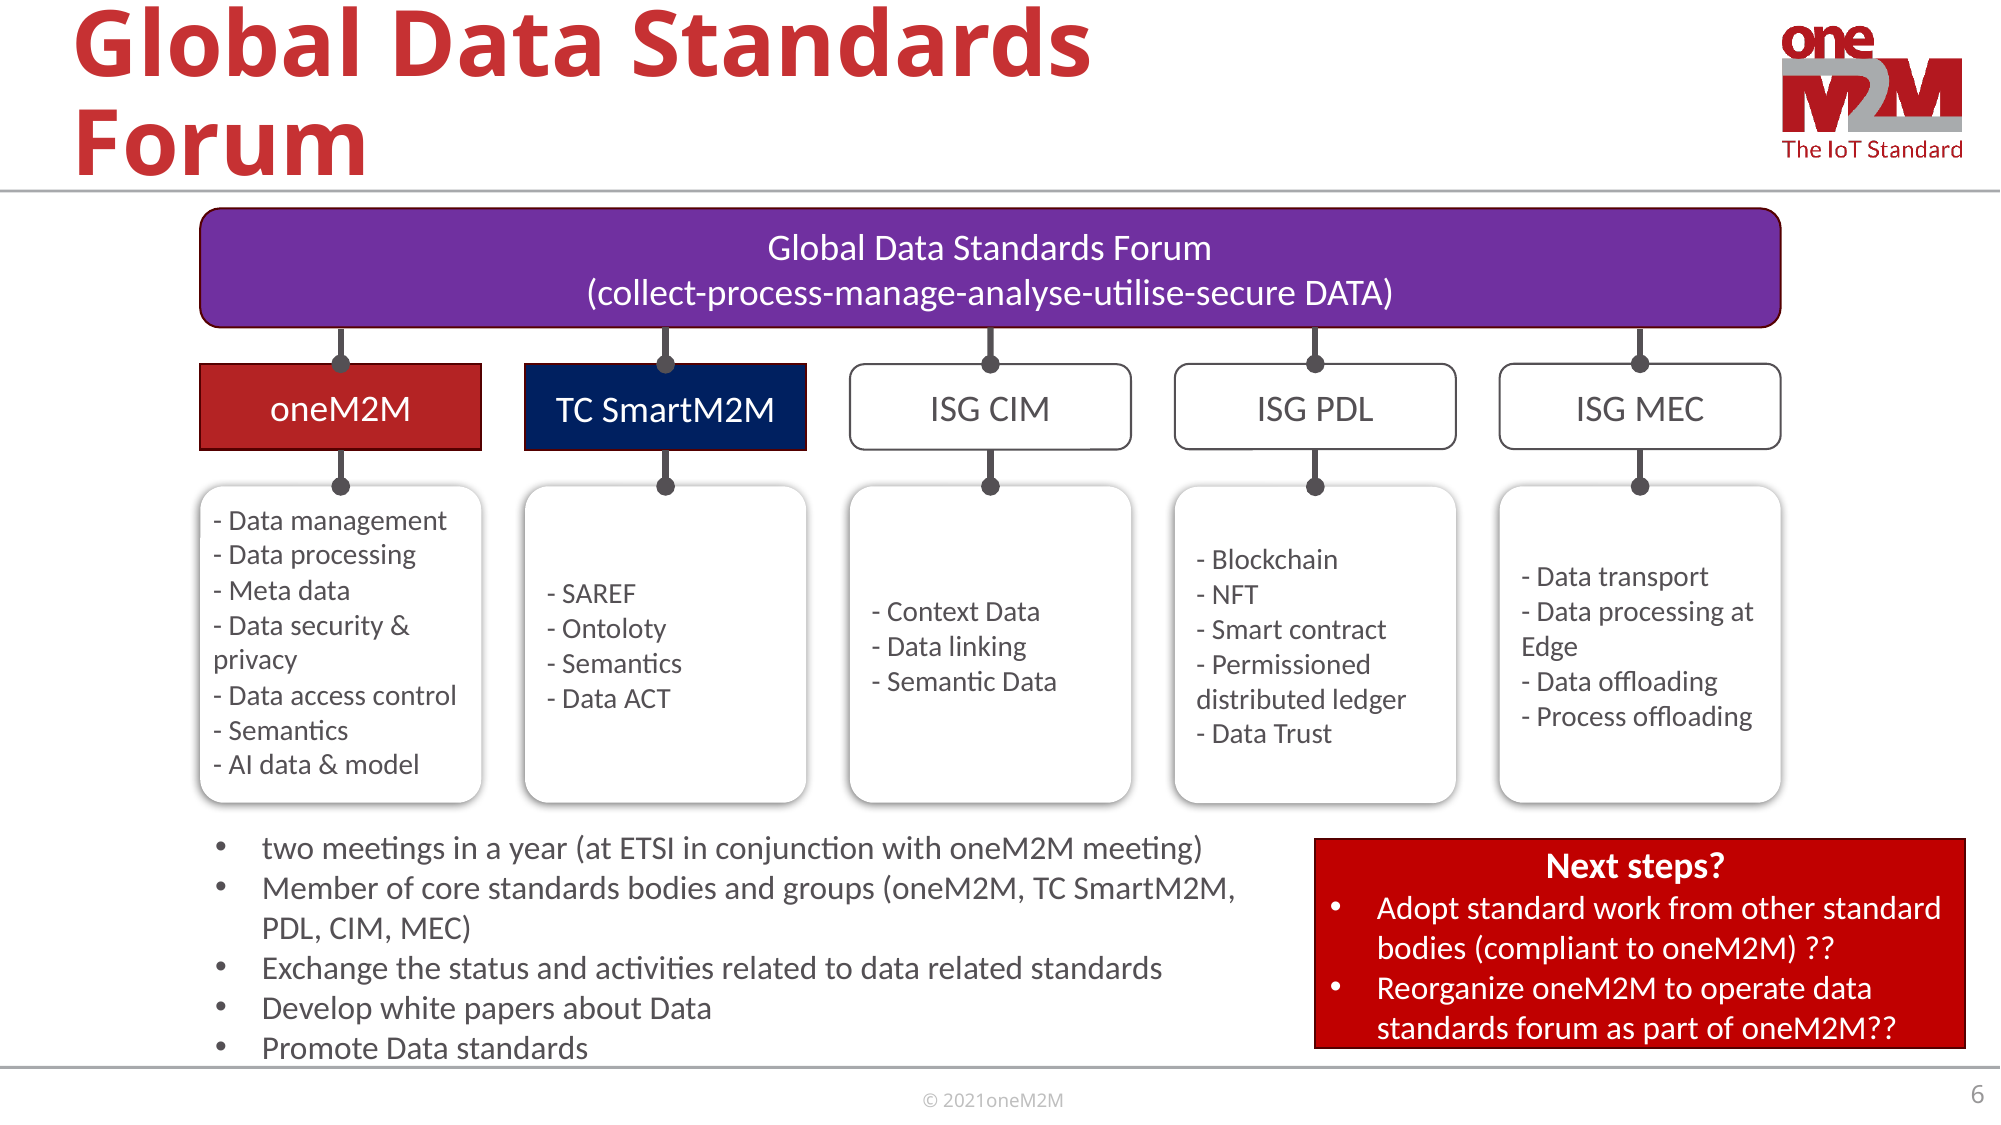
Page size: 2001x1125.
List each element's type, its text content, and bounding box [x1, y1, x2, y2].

text_box Global Data Standards Forum (collect-process-manage-analyse-utilise-secure DATA) [199, 207, 1782, 329]
slide_number 6 [1918, 1065, 2000, 1125]
text_box - Data management - Data processing - Meta data - Data security & privacy - Data access control - Semantics - AI data & model [200, 486, 482, 803]
text_box - SAREF - Ontoloty - Semantics - Data ACT [525, 486, 807, 803]
picture [1772, 17, 1971, 166]
text_box Next steps? Adopt standard work from other standard bodies (compliant to oneM2M) ?? Reorganize oneM2M to operate data standards forum as part of oneM2M?? [1314, 838, 1966, 1049]
text_box TC SmartM2M [524, 363, 807, 451]
text_box - Context Data - Data linking - Semantic Data [849, 486, 1132, 803]
text_box - Data transport - Data processing at Edge - Data offloading - Process offloading [1499, 486, 1781, 803]
text_box oneM2M [199, 363, 482, 451]
text_box two meetings in a year (at ETSI in conjunction with oneM2M meeting) Member of core standards bodies and groups (oneM2M, TC SmartM2M, PDL, CIM, MEC) Exchange the status and activities related to data related standards Develop white papers about Data Promote Data standards [200, 818, 1280, 1074]
text_box - Blockchain - NFT - Smart contract - Permissioned distributed ledger - Data Trust [1174, 486, 1456, 804]
text_box ISG PDL [1173, 362, 1457, 451]
title Global Data Standards Forum [56, 0, 1345, 193]
text_box ISG MEC [1498, 362, 1782, 451]
text_box ISG CIM [848, 363, 1133, 451]
